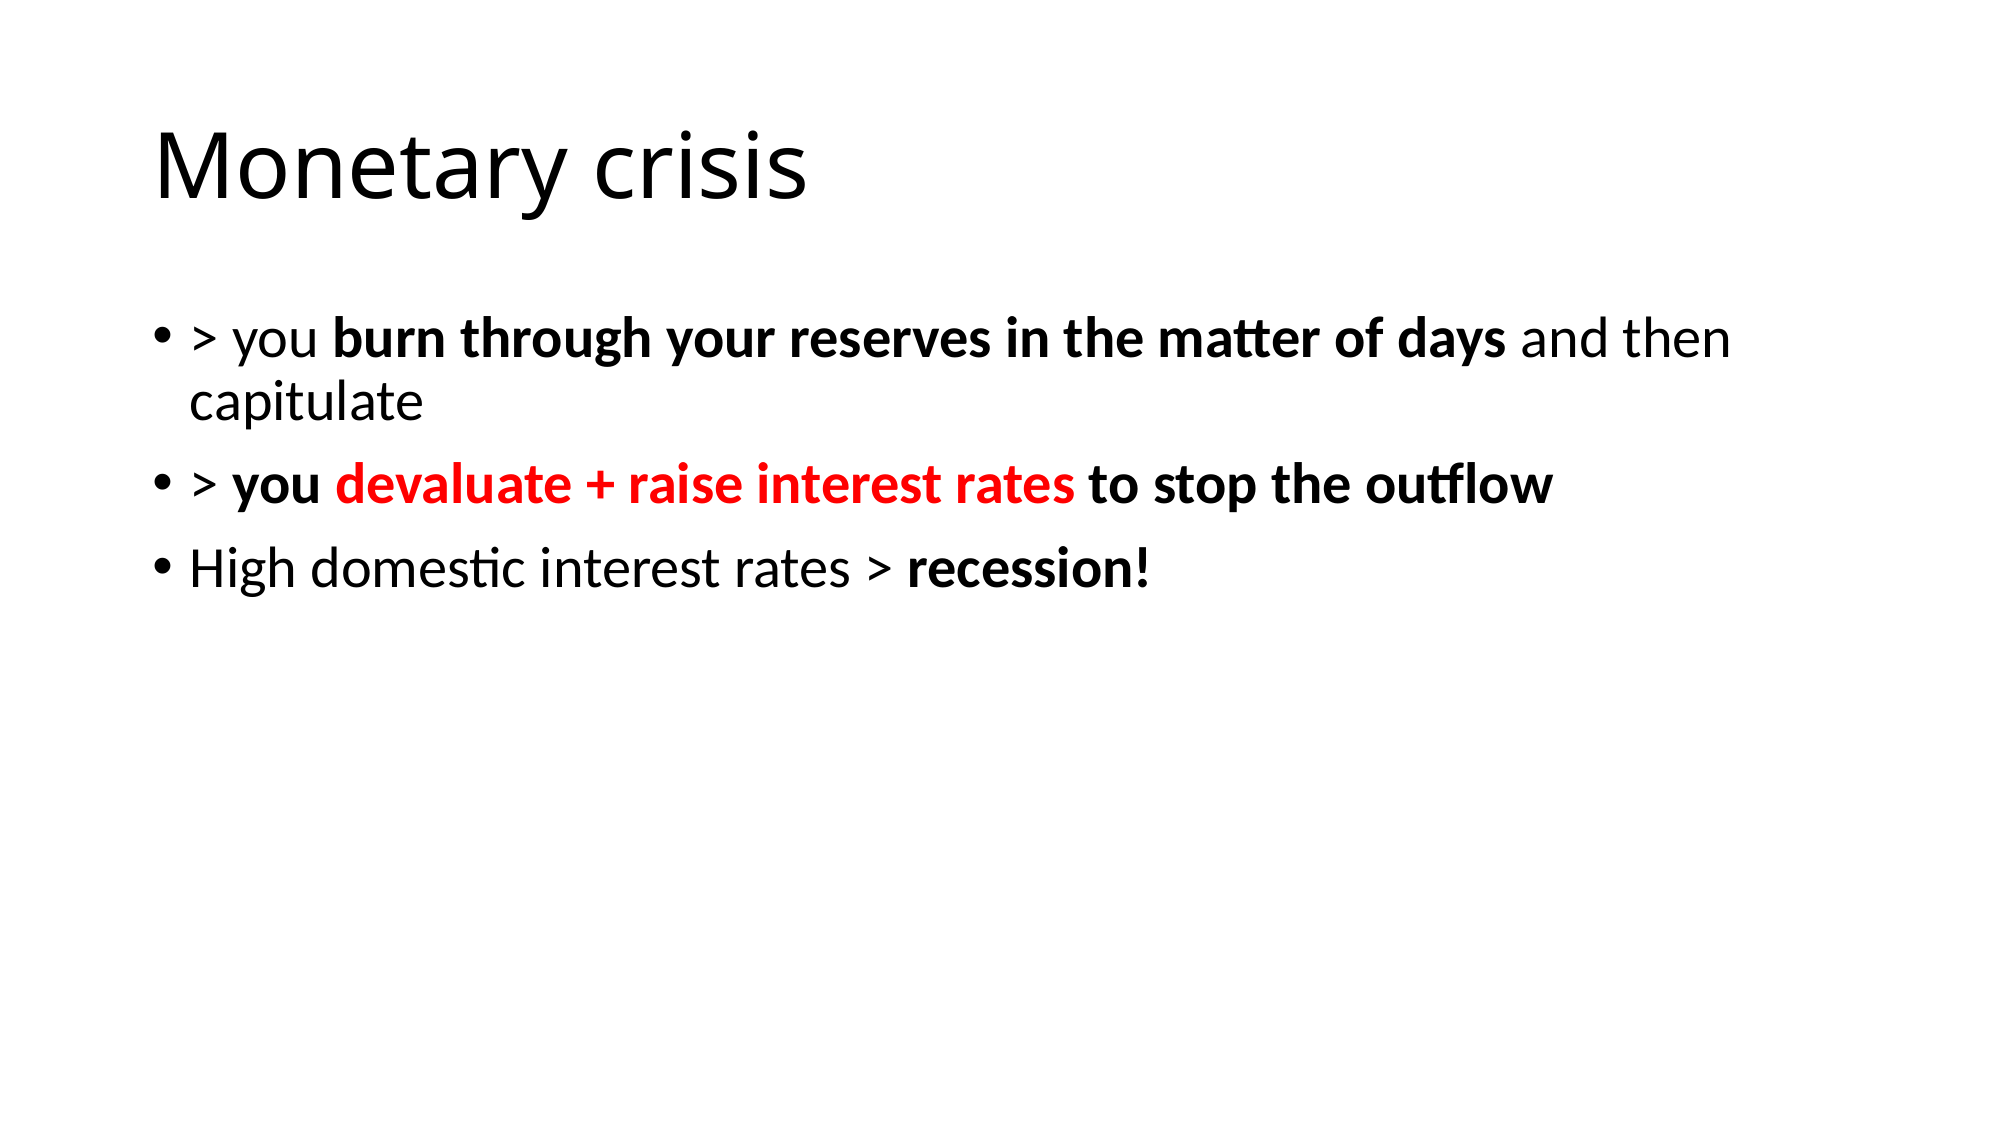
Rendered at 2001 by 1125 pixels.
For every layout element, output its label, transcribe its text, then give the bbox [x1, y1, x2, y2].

list > you burn through your reserves in the matter of days and then capitulate > you devaluate + raise interest rates to stop the outflow High domestic interest rates > recession! [137, 299, 1863, 1014]
title Monetary crisis [137, 59, 1863, 278]
